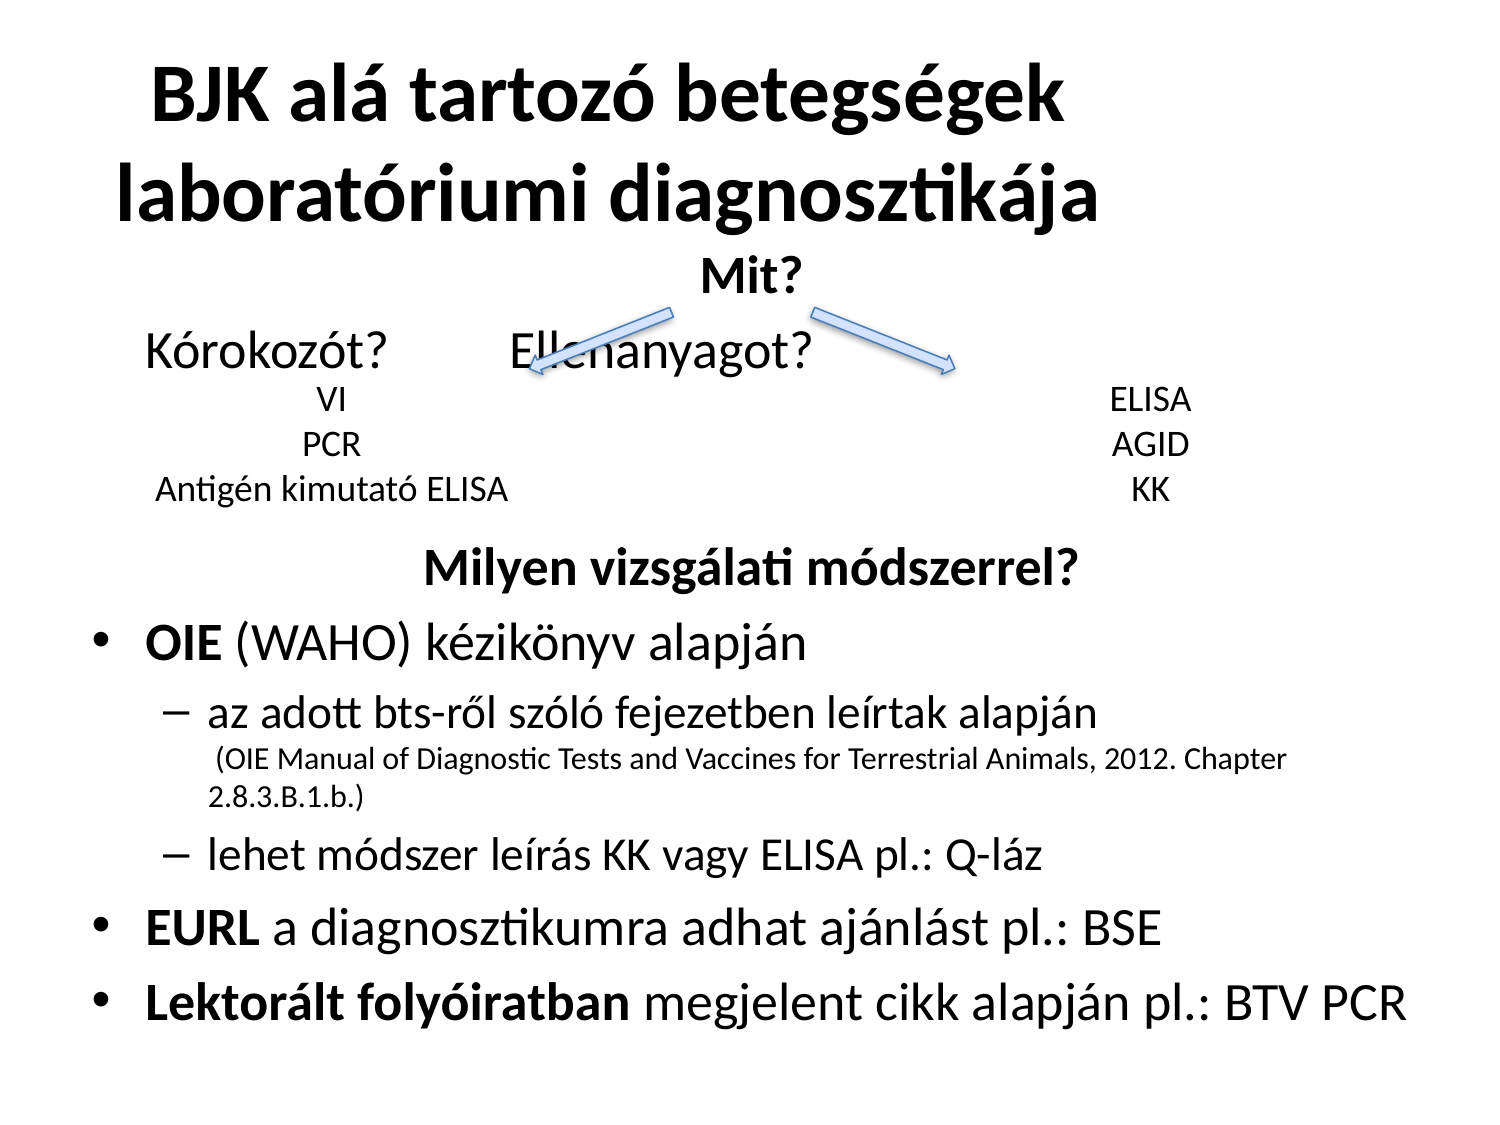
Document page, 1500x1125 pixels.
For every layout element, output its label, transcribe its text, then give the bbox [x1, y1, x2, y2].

list Mit? Kórokozót? Ellenanyagot? Milyen vizsgálati módszerrel? OIE (WAHO) kézikönyv alapján az adott bts-ről szóló fejezetben leírtak alapján (OIE Manual of Diagnostic Tests and Vaccines for Terrestrial Animals, 2012. Chapter 2.8.3.B.1.b.) lehet módszer leírás KK vagy ELISA pl.: Q-láz EURL a diagnosztikumra adhat ajánlást pl.: BSE Lektorált folyóiratban megjelent cikk alapján pl.: BTV PCR [76, 231, 1427, 1040]
text_box [810, 306, 956, 376]
text_box BJK alá tartozó betegségek laboratóriumi diagnosztikája [17, 30, 1199, 246]
text_box ELISA AGID KK [1094, 366, 1207, 517]
text_box [528, 306, 675, 376]
text_box VI PCR Antigén kimutató ELISA [140, 366, 524, 517]
